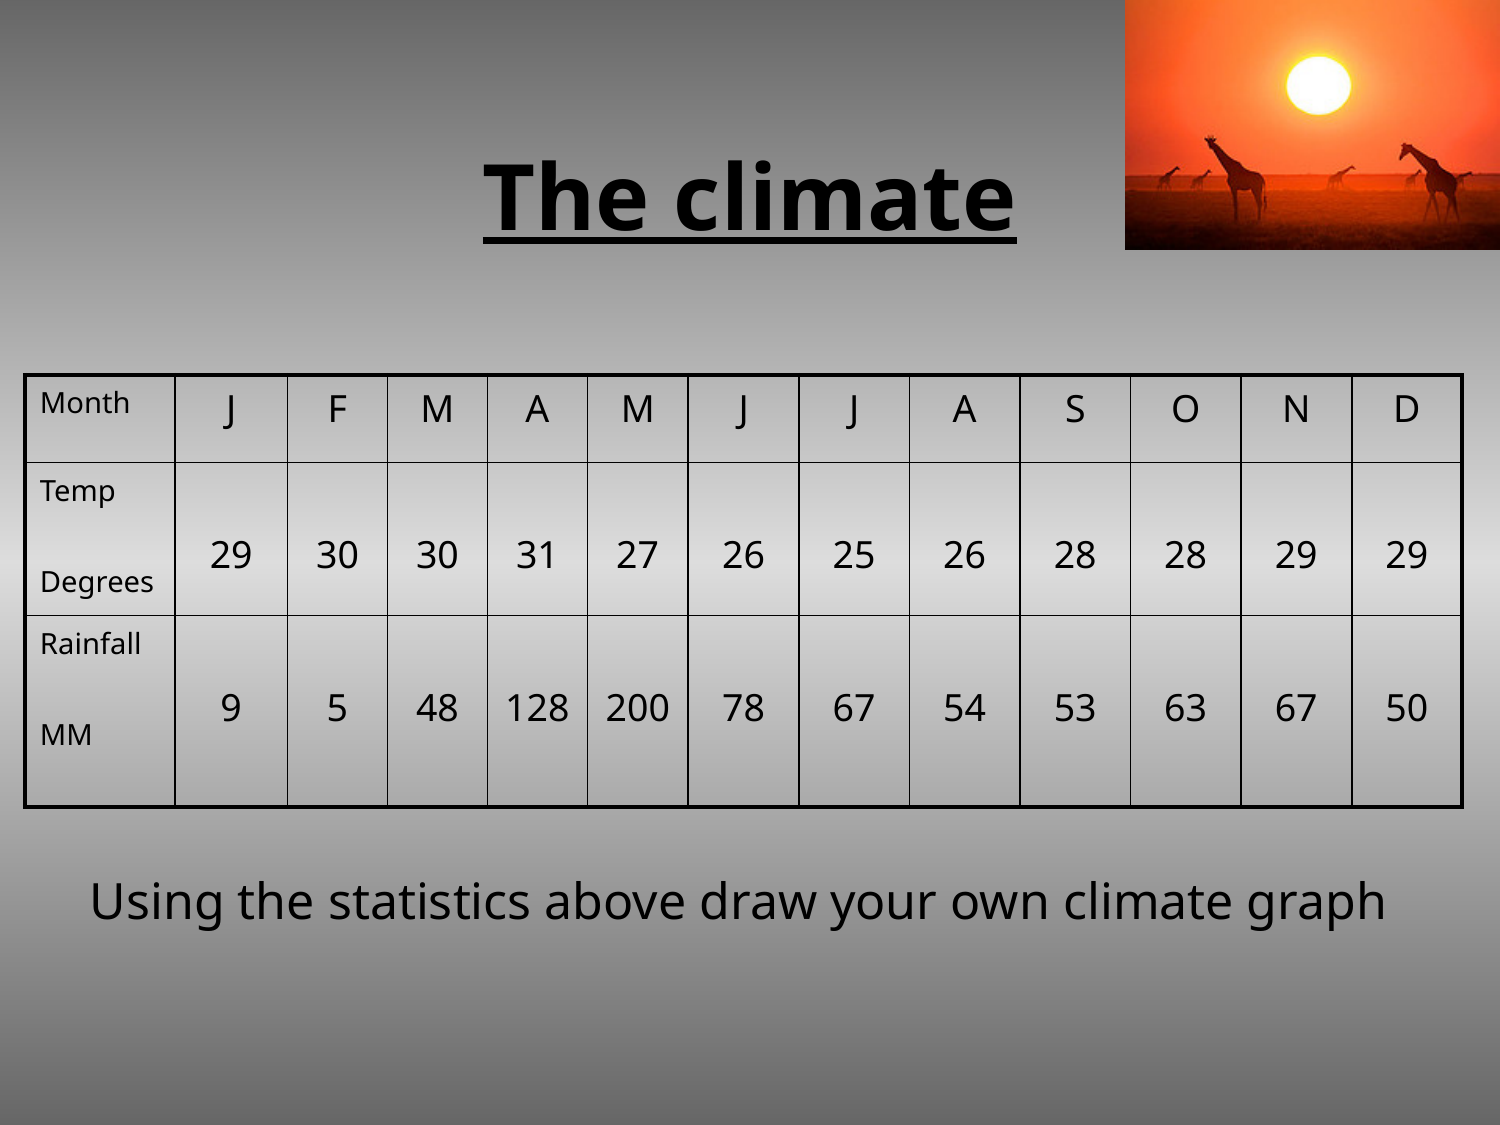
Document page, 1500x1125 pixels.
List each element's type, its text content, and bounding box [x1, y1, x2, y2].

table_cell 26 [910, 463, 1019, 615]
table_cell Temp Degrees [27, 463, 174, 615]
table_header O [1131, 377, 1240, 462]
table_cell 48 [388, 616, 487, 805]
table_header S [1021, 377, 1130, 462]
table_cell 128 [488, 616, 587, 805]
table_cell 50 [1353, 616, 1460, 805]
title The climate [112, 99, 1388, 288]
table_header J [800, 377, 909, 462]
table_header M [588, 377, 687, 462]
table_header M [388, 377, 487, 462]
table_cell 25 [800, 463, 909, 615]
table_header D [1353, 377, 1460, 462]
table_header N [1242, 377, 1351, 462]
picture [1124, 0, 1500, 251]
table_cell 78 [689, 616, 798, 805]
table_cell 31 [488, 463, 587, 615]
table_cell 26 [689, 463, 798, 615]
table_cell 5 [288, 616, 387, 805]
text_box Using the statistics above draw your own climate graph [74, 862, 1500, 938]
table_cell 63 [1131, 616, 1240, 805]
table_cell 54 [910, 616, 1019, 805]
table_cell 29 [1242, 463, 1351, 615]
table_header J [689, 377, 798, 462]
table_cell 28 [1021, 463, 1130, 615]
table_header A [488, 377, 587, 462]
table_cell 28 [1131, 463, 1240, 615]
table_cell 200 [588, 616, 687, 805]
table_cell 29 [1353, 463, 1460, 615]
table_header Month [27, 377, 174, 462]
table_header J [176, 377, 287, 462]
table_cell 27 [588, 463, 687, 615]
table_cell 9 [176, 616, 287, 805]
table_header A [910, 377, 1019, 462]
table_cell 30 [288, 463, 387, 615]
table_header F [288, 377, 387, 462]
table_cell 30 [388, 463, 487, 615]
table_cell Rainfall MM [27, 616, 174, 805]
table_cell 67 [1242, 616, 1351, 805]
table_cell 53 [1021, 616, 1130, 805]
table_cell 67 [800, 616, 909, 805]
table_cell 29 [176, 463, 287, 615]
